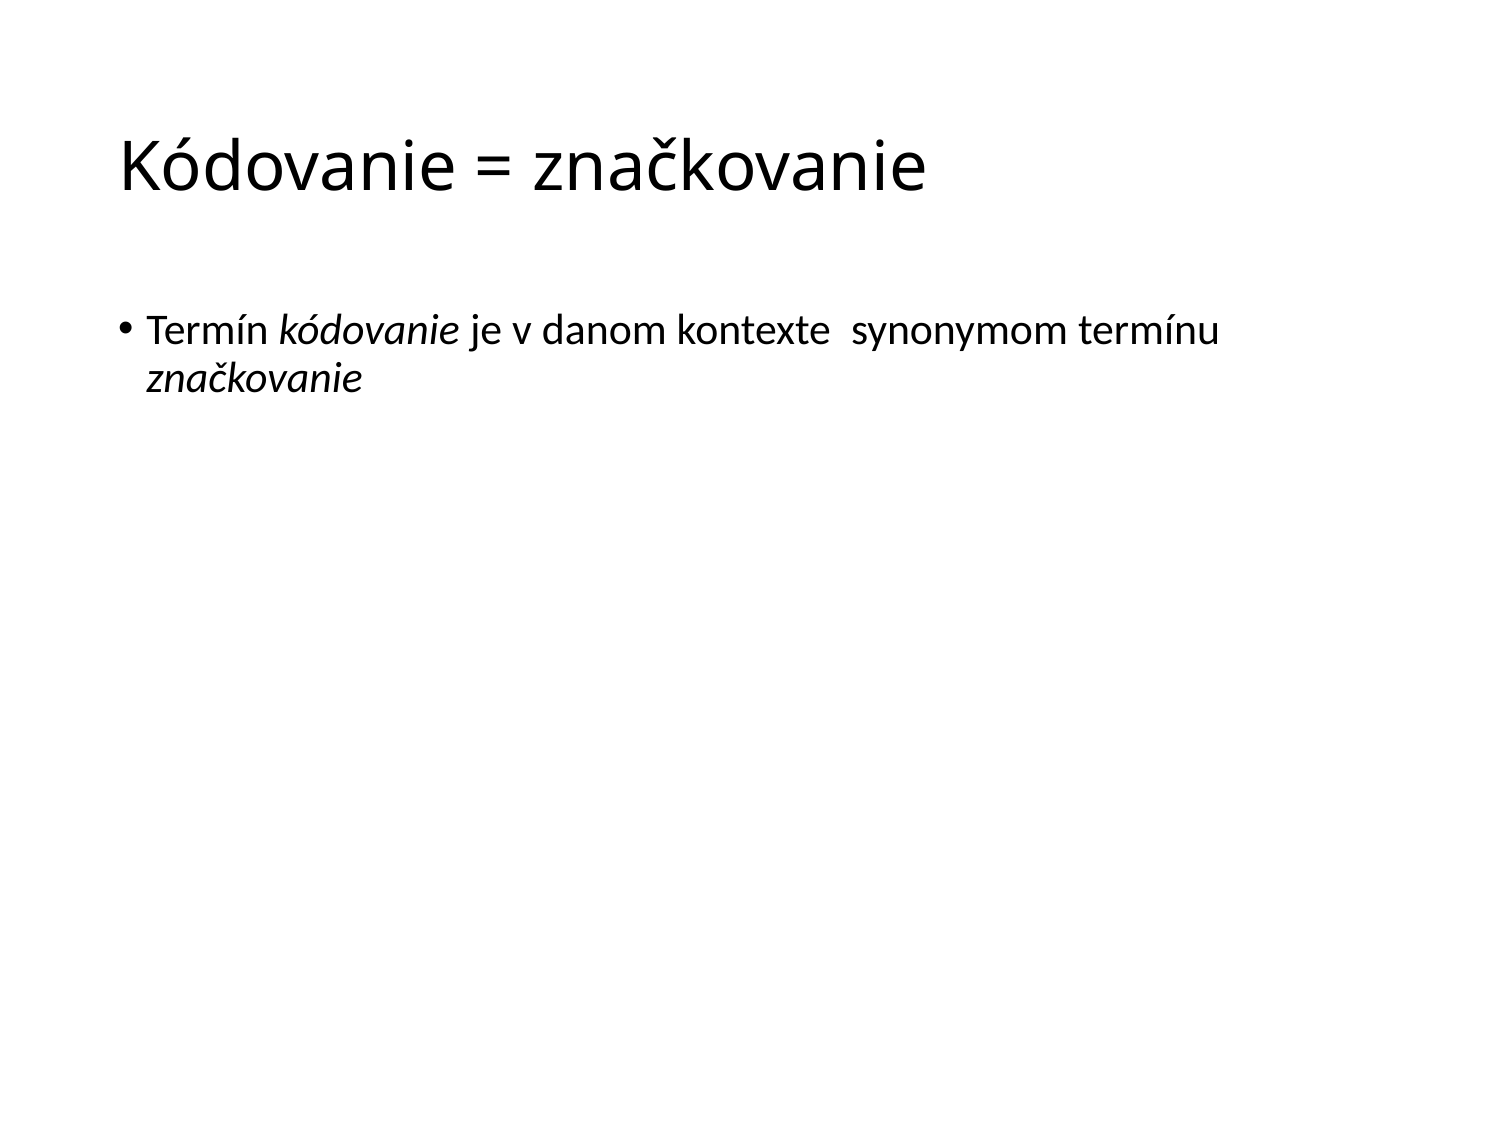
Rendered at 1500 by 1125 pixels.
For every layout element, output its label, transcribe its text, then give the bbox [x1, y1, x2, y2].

title Kódovanie = značkovanie [103, 59, 1397, 278]
list Termín kódovanie je v danom kontexte synonymom termínu značkovanie [103, 299, 1397, 1014]
